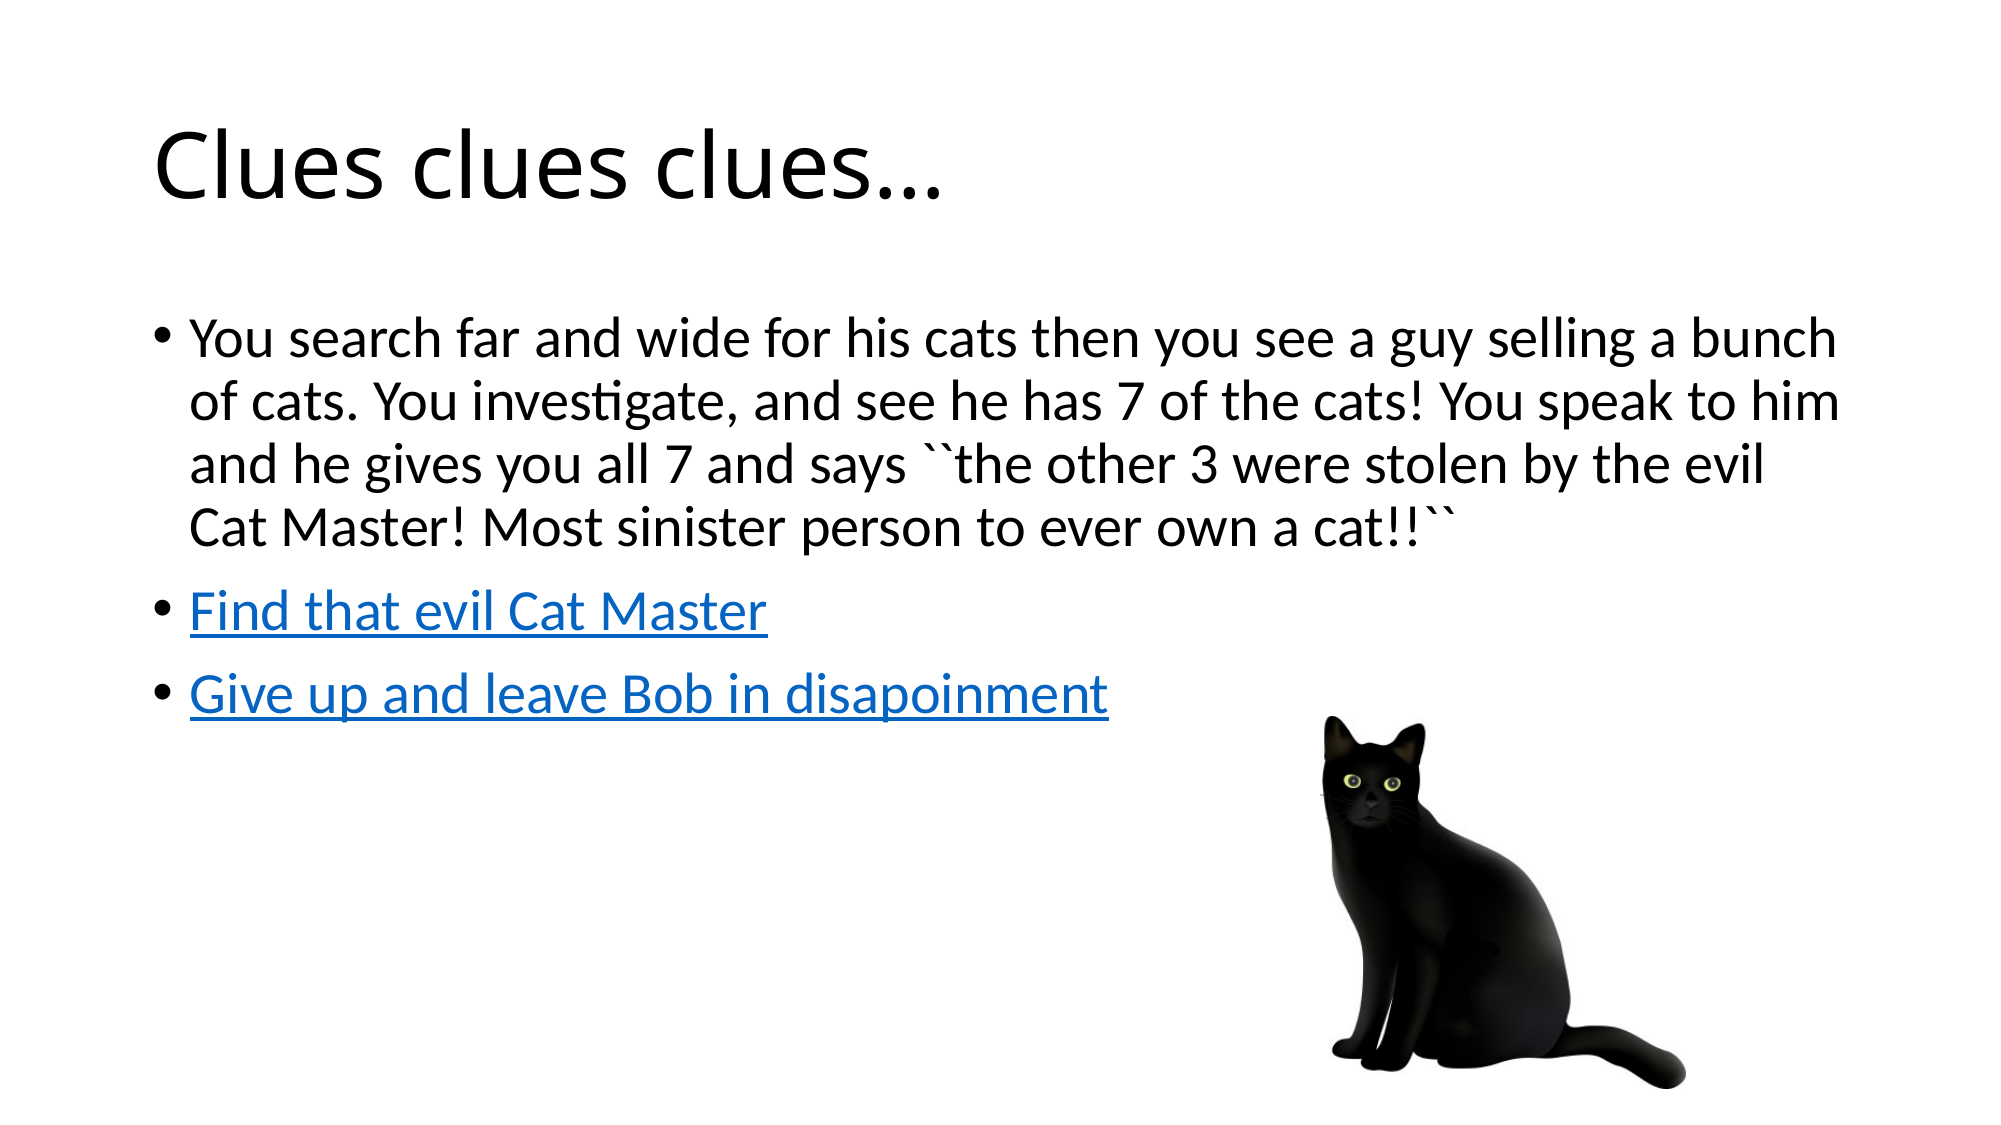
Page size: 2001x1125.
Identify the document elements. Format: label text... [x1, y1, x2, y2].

picture [1320, 716, 1686, 1089]
title Clues clues clues… [137, 59, 1863, 278]
list You search far and wide for his cats then you see a guy selling a bunch of cats. You investigate, and see he has 7 of the cats! You speak to him and he gives you all 7 and says ``the other 3 were stolen by the evil Cat Master! Most sinister person to ever own a cat!!`` Find that evil Cat Master Give up and leave Bob in disapoinment [137, 299, 1863, 1014]
